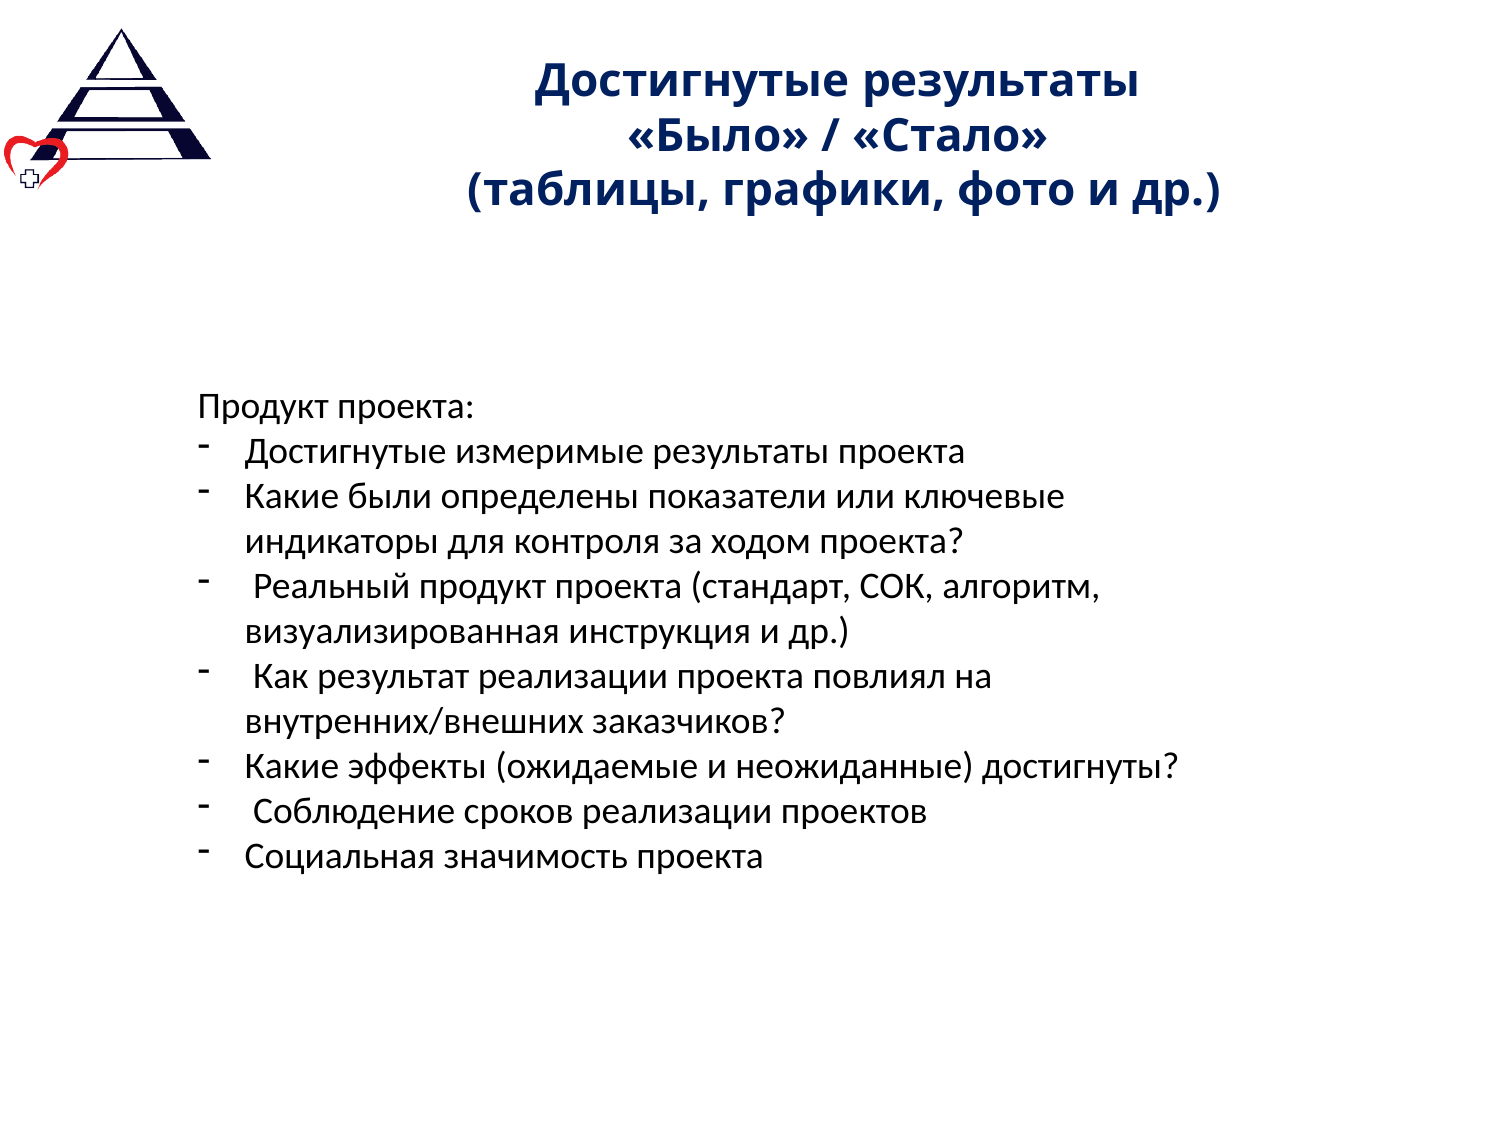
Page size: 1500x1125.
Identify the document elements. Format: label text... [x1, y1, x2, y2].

picture [0, 0, 240, 225]
text_box Достигнутые результаты «Было» / «Стало» (таблицы, графики, фото и др.) [244, 42, 1471, 223]
text_box Продукт проекта: Достигнутые измеримые результаты проекта Какие были определены показатели или ключевые индикаторы для контроля за ходом проекта? Реальный продукт проекта (стандарт, СОК, алгоритм, визуализированная инструкция и др.) Как результат реализации проекта повлиял на внутренних/внешних заказчиков? Какие эффекты (ожидаемые и неожиданные) достигнуты? Соблюдение сроков реализации проектов Социальная значимость проекта [182, 373, 1223, 884]
